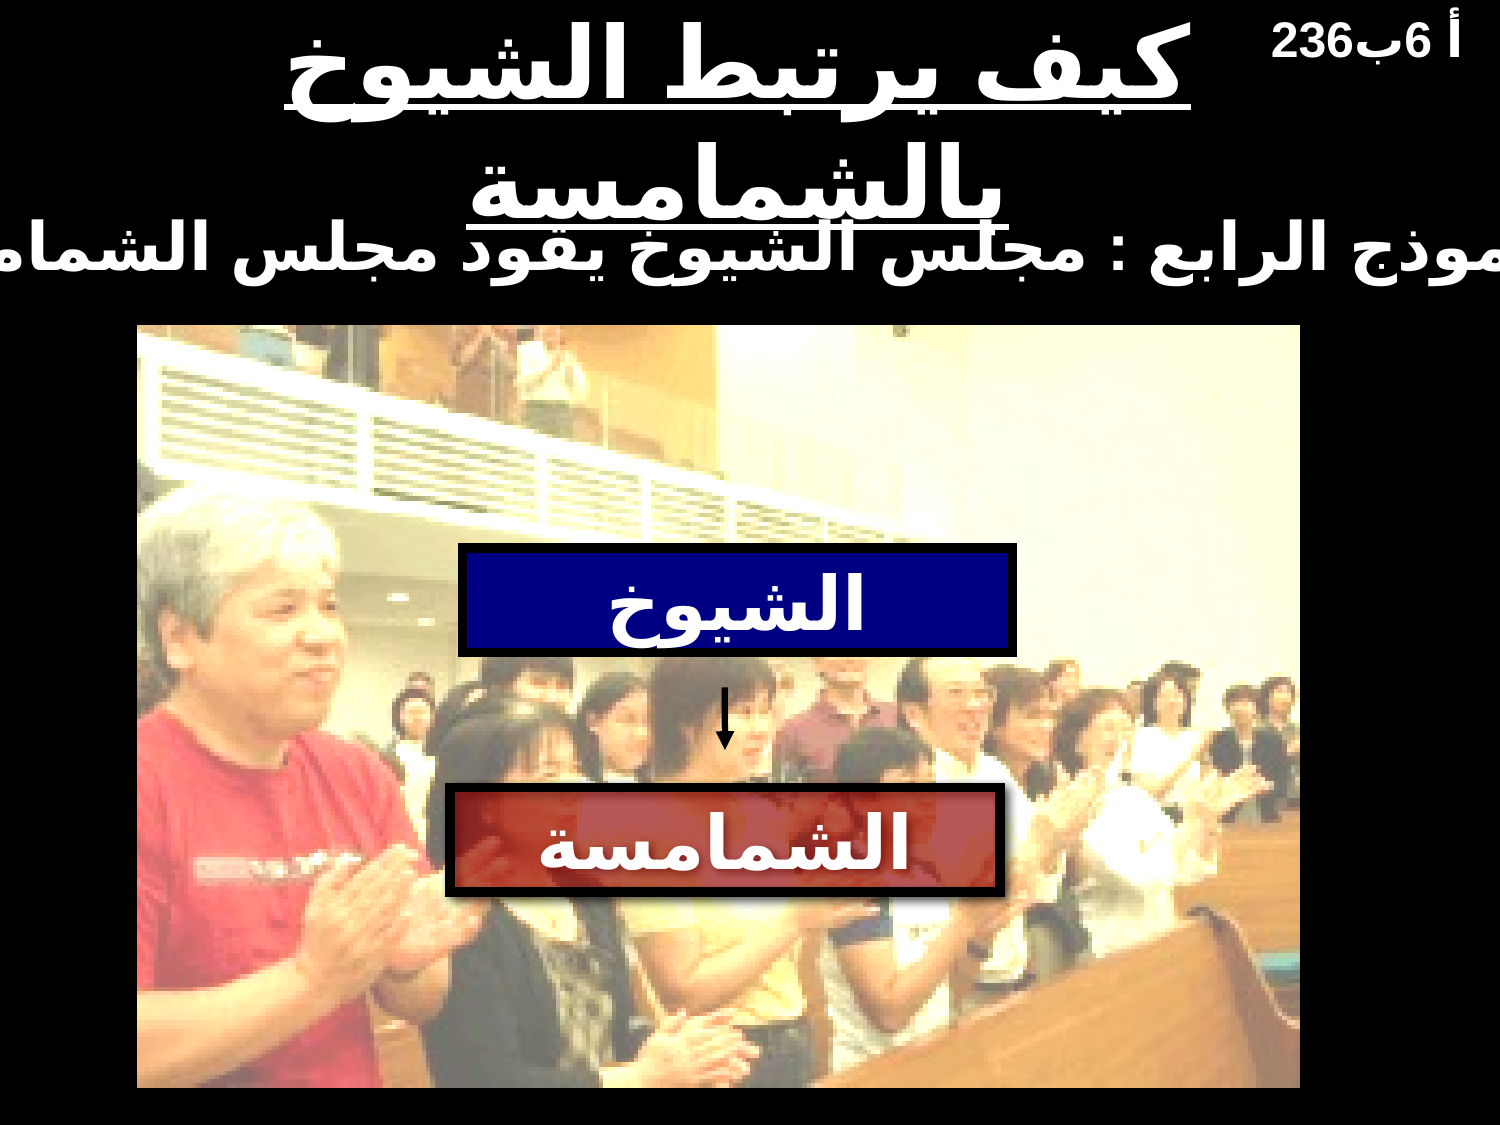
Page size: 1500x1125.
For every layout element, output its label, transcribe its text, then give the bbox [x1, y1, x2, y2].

text_box النموذج الرابع : مجلس الشيوخ يقود مجلس الشمامسة [0, 196, 1500, 291]
text_box 236أ 6ب [1234, 0, 1500, 75]
picture [137, 325, 1301, 1088]
title كيف يرتبط الشيوخ بالشمامسة [0, 37, 1475, 196]
